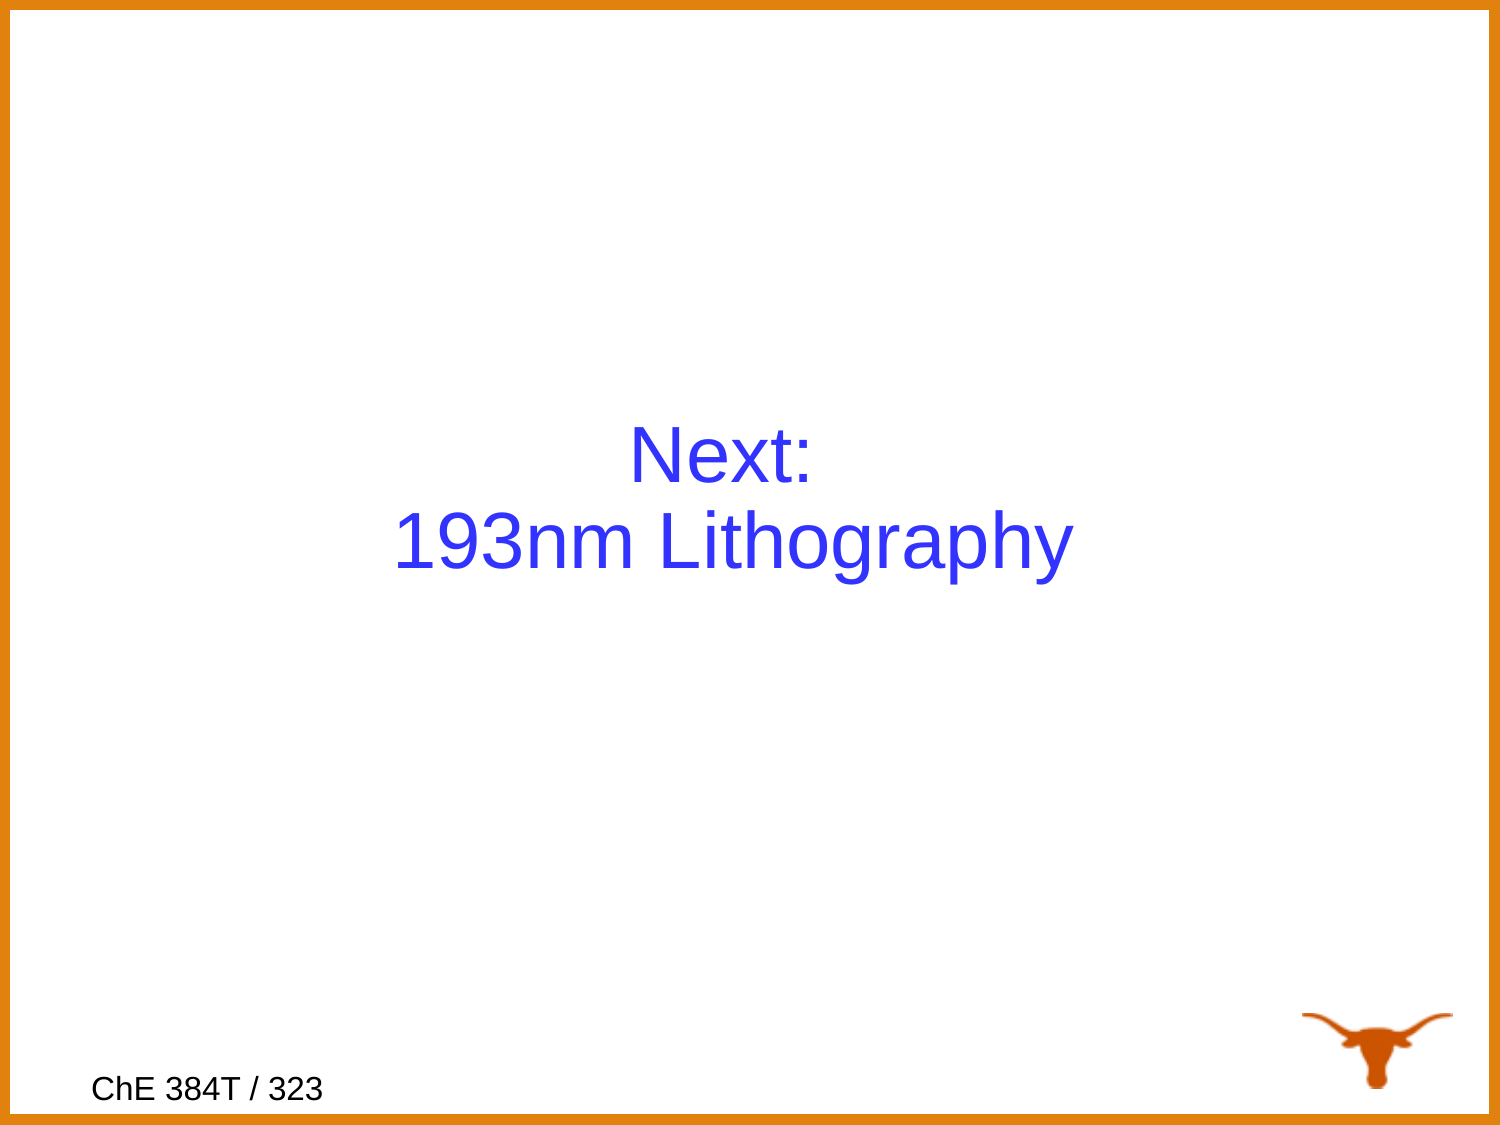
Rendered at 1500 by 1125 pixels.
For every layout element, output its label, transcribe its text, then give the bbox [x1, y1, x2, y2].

picture [1302, 1013, 1453, 1089]
text_box Next: 193nm Lithography [95, 406, 1371, 594]
